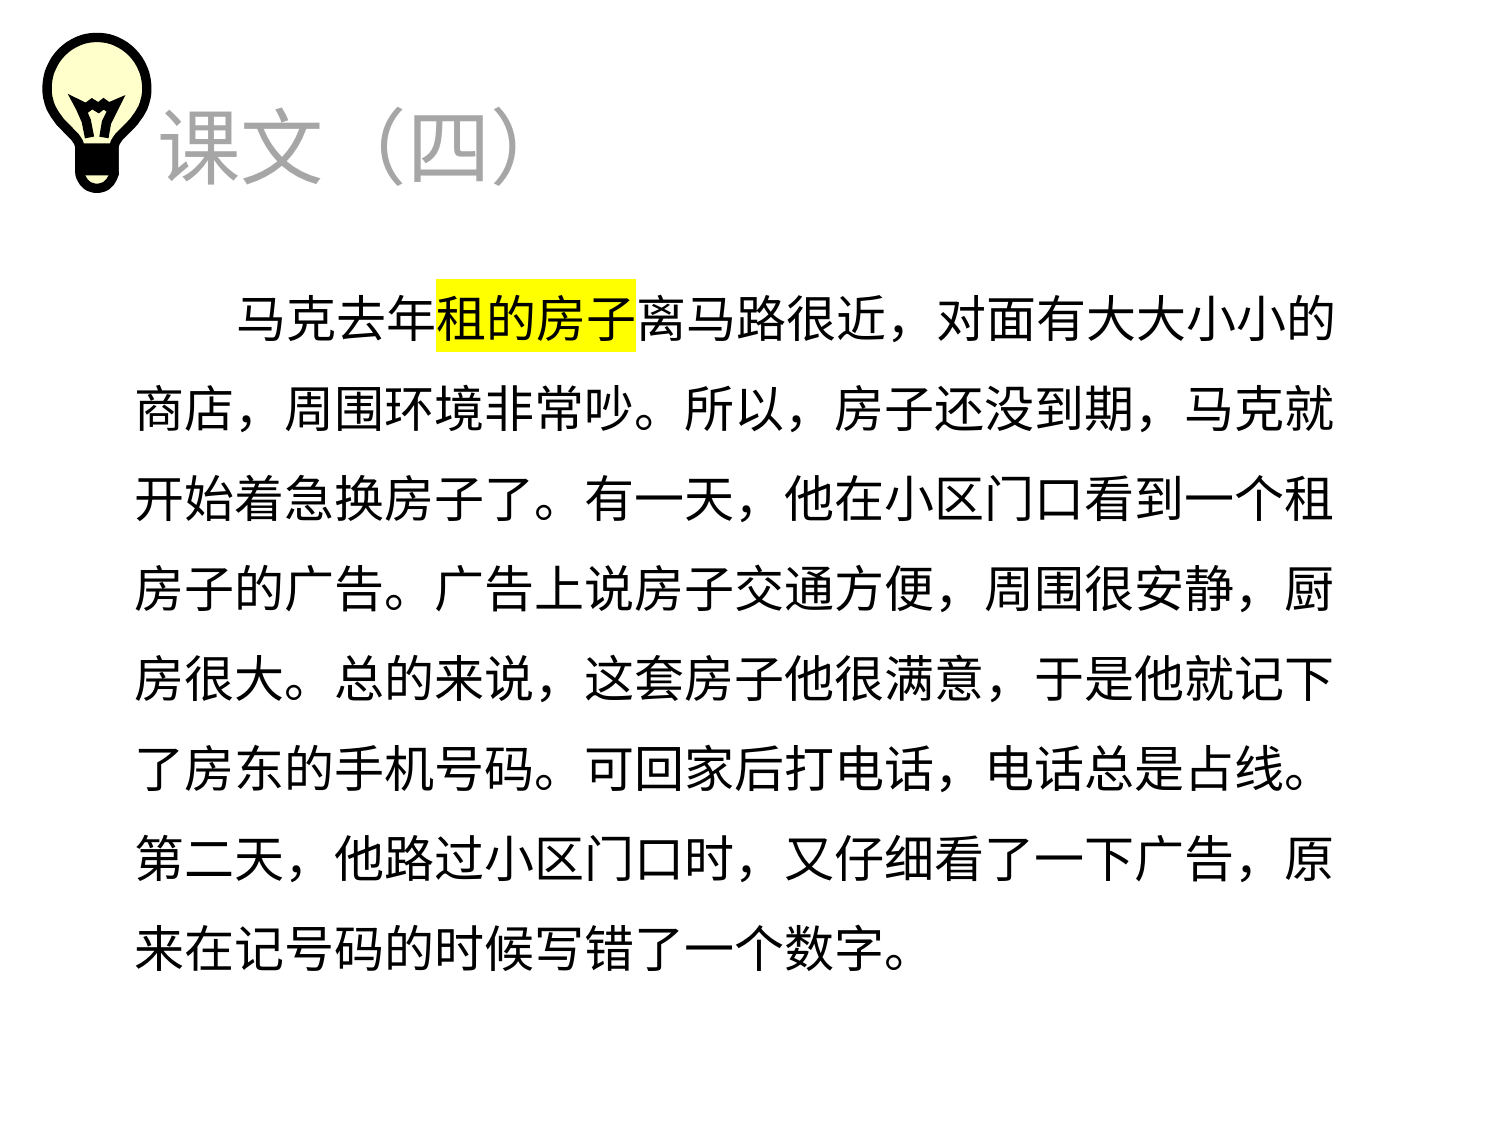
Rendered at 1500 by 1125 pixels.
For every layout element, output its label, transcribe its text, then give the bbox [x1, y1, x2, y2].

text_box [46, 37, 1475, 189]
text_box 马克去年租的房子离马路很近，对面有大大小小的 商店，周围环境非常吵。所以，房子还没到期，马克就 开始着急换房子了。有一天，他在小区门口看到一个租 房子的广告。广告上说房子交通方便，周围很安静，厨 房很大。总的来说，这套房子他很满意，于是他就记下 了房东的手机号码。可回家后打电话，电话总是占线。 第二天，他路过小区门口时，又仔细看了一下广告，原 来在记号码的时候写错了一个数字。 [126, 249, 1345, 985]
